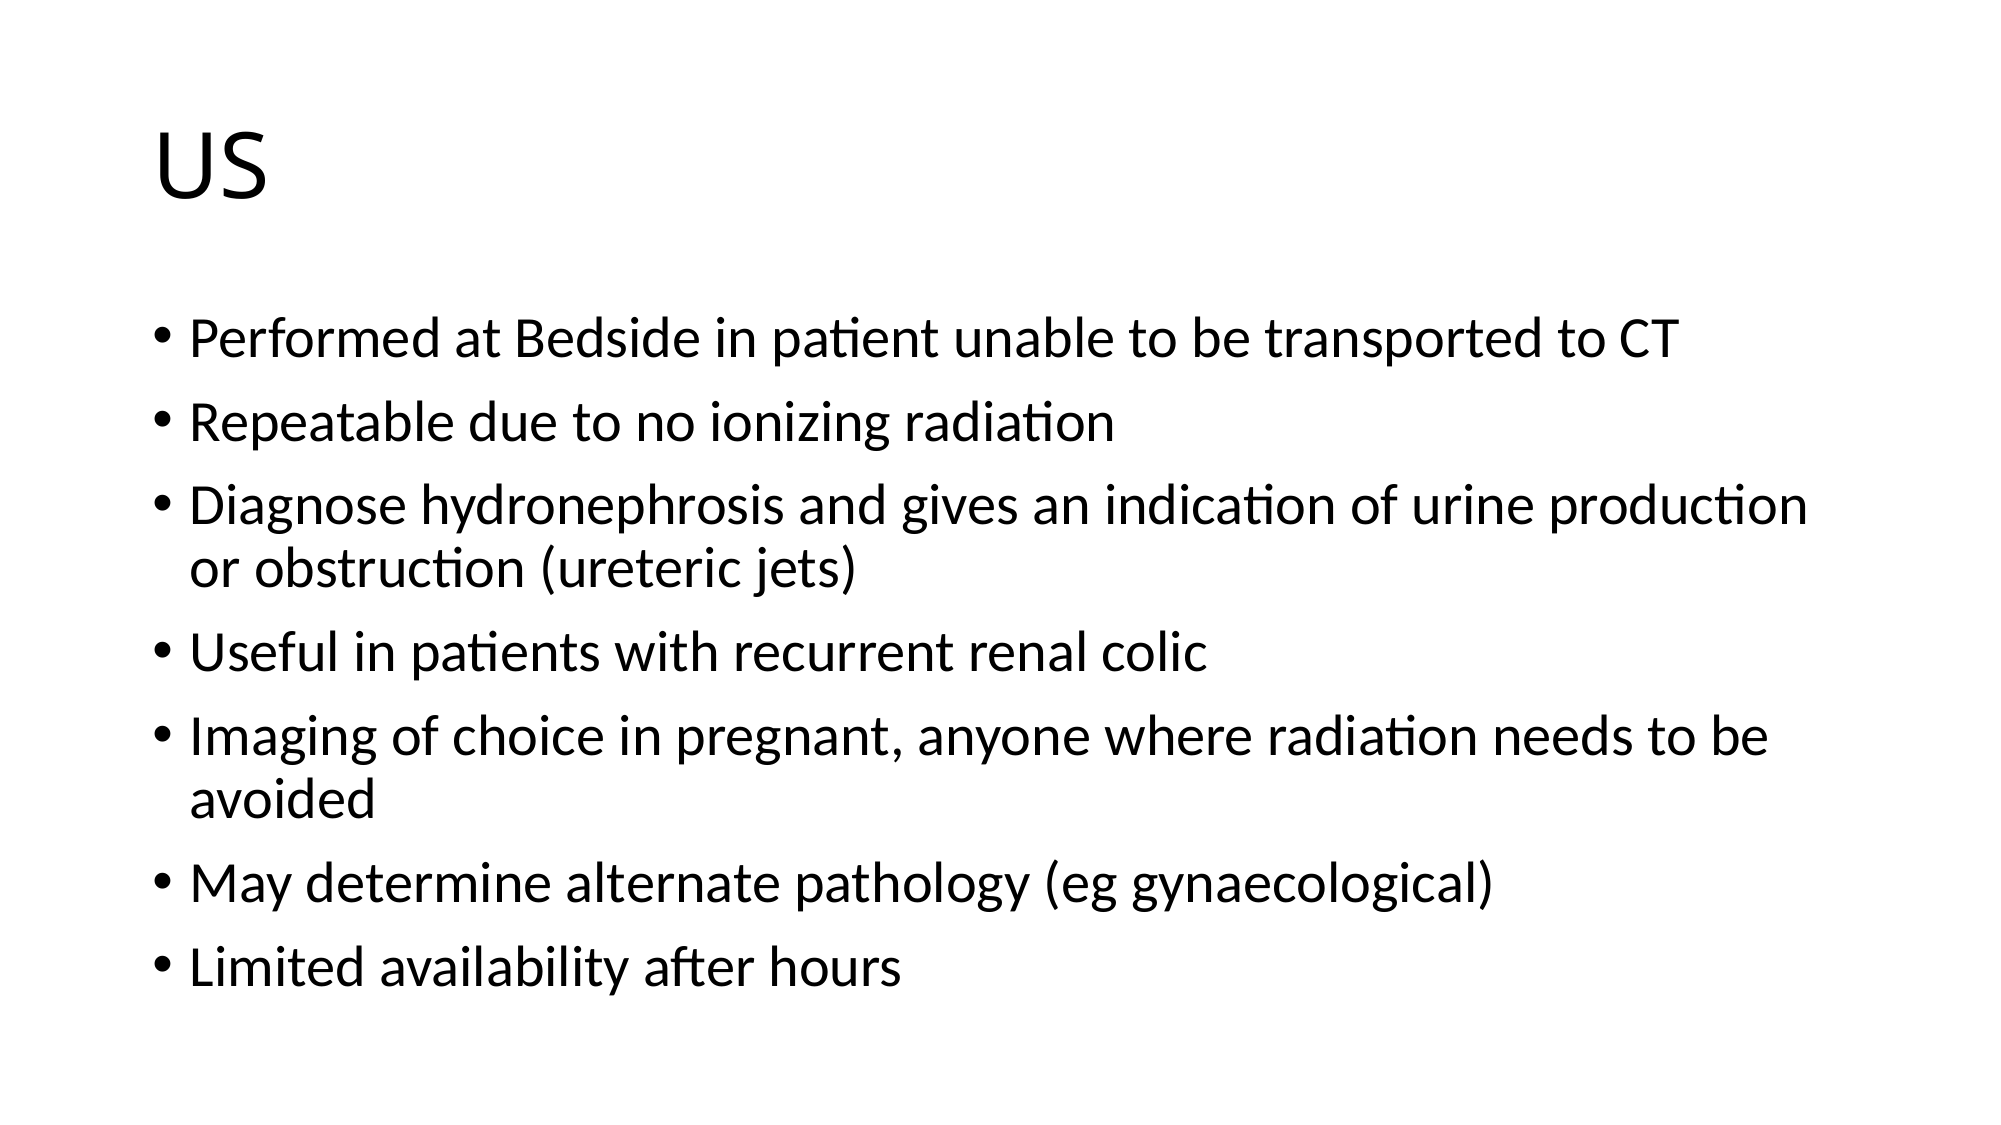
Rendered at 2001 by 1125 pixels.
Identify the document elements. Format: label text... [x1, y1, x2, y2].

list Performed at Bedside in patient unable to be transported to CT Repeatable due to no ionizing radiation Diagnose hydronephrosis and gives an indication of urine production or obstruction (ureteric jets) Useful in patients with recurrent renal colic Imaging of choice in pregnant, anyone where radiation needs to be avoided May determine alternate pathology (eg gynaecological) Limited availability after hours [137, 299, 1863, 1014]
title US [137, 59, 1863, 278]
